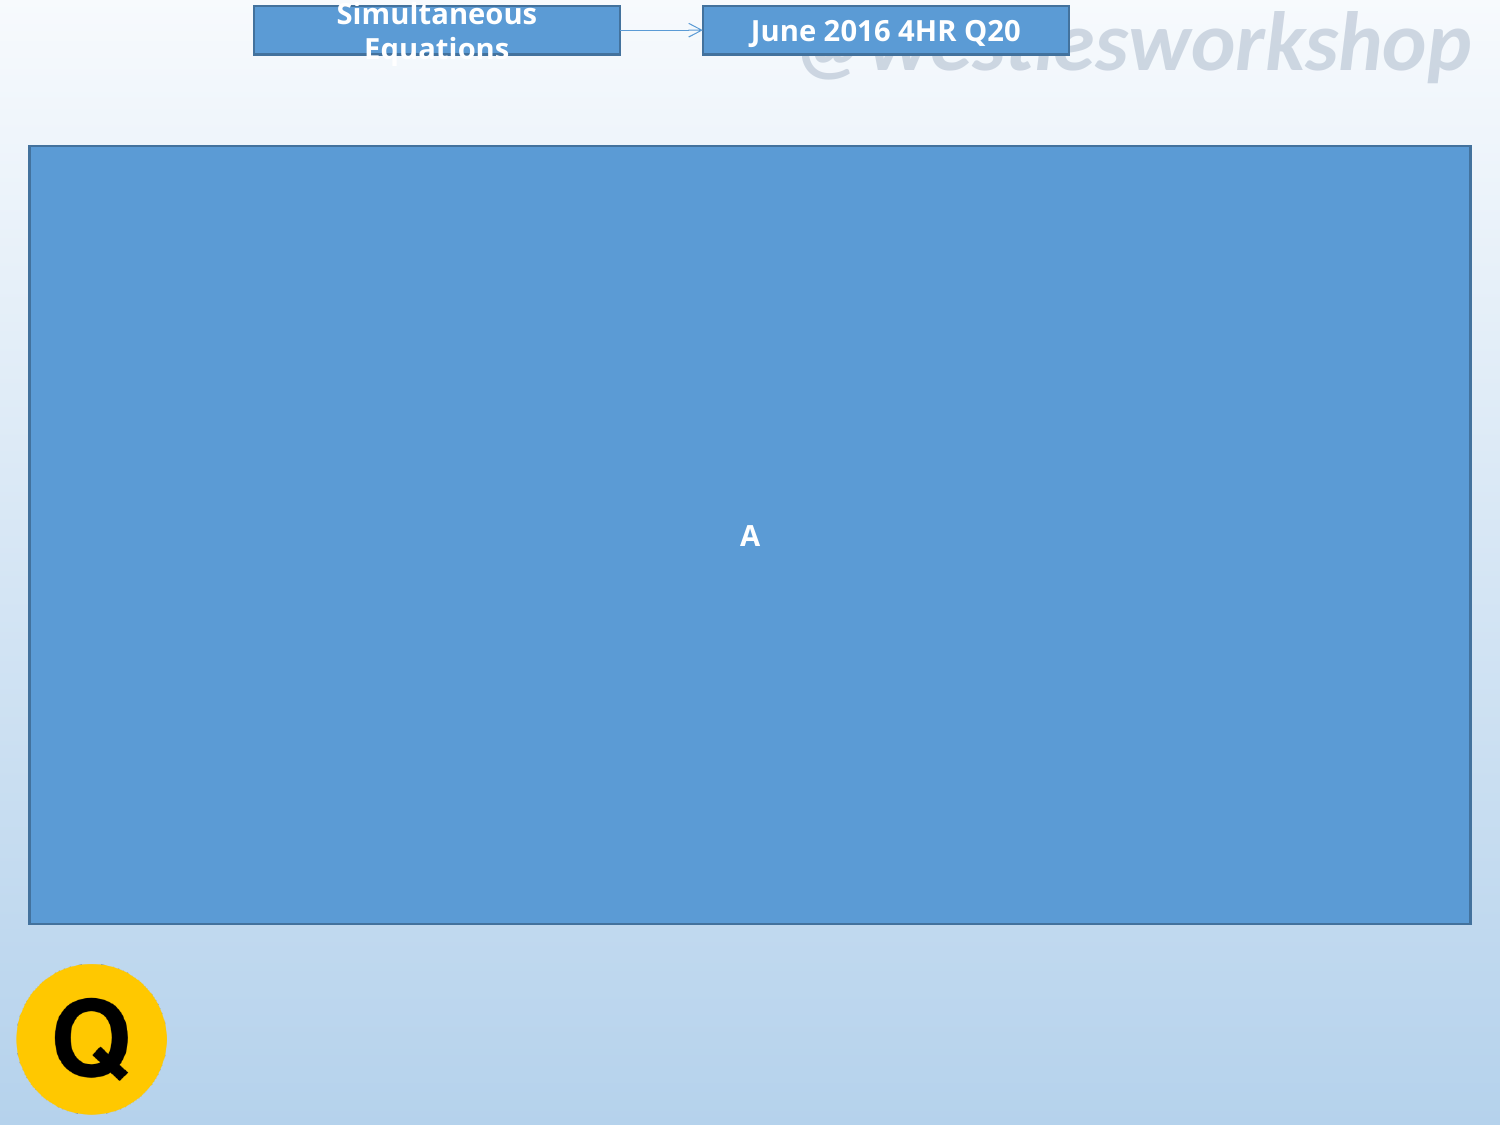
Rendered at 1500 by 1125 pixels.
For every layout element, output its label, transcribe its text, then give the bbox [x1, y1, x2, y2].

text_box June 2016 4HR Q20 [702, 5, 1070, 56]
picture [0, 940, 191, 1125]
picture [29, 149, 1471, 925]
text_box A [28, 145, 1472, 925]
text_box Simultaneous Equations [253, 5, 621, 56]
